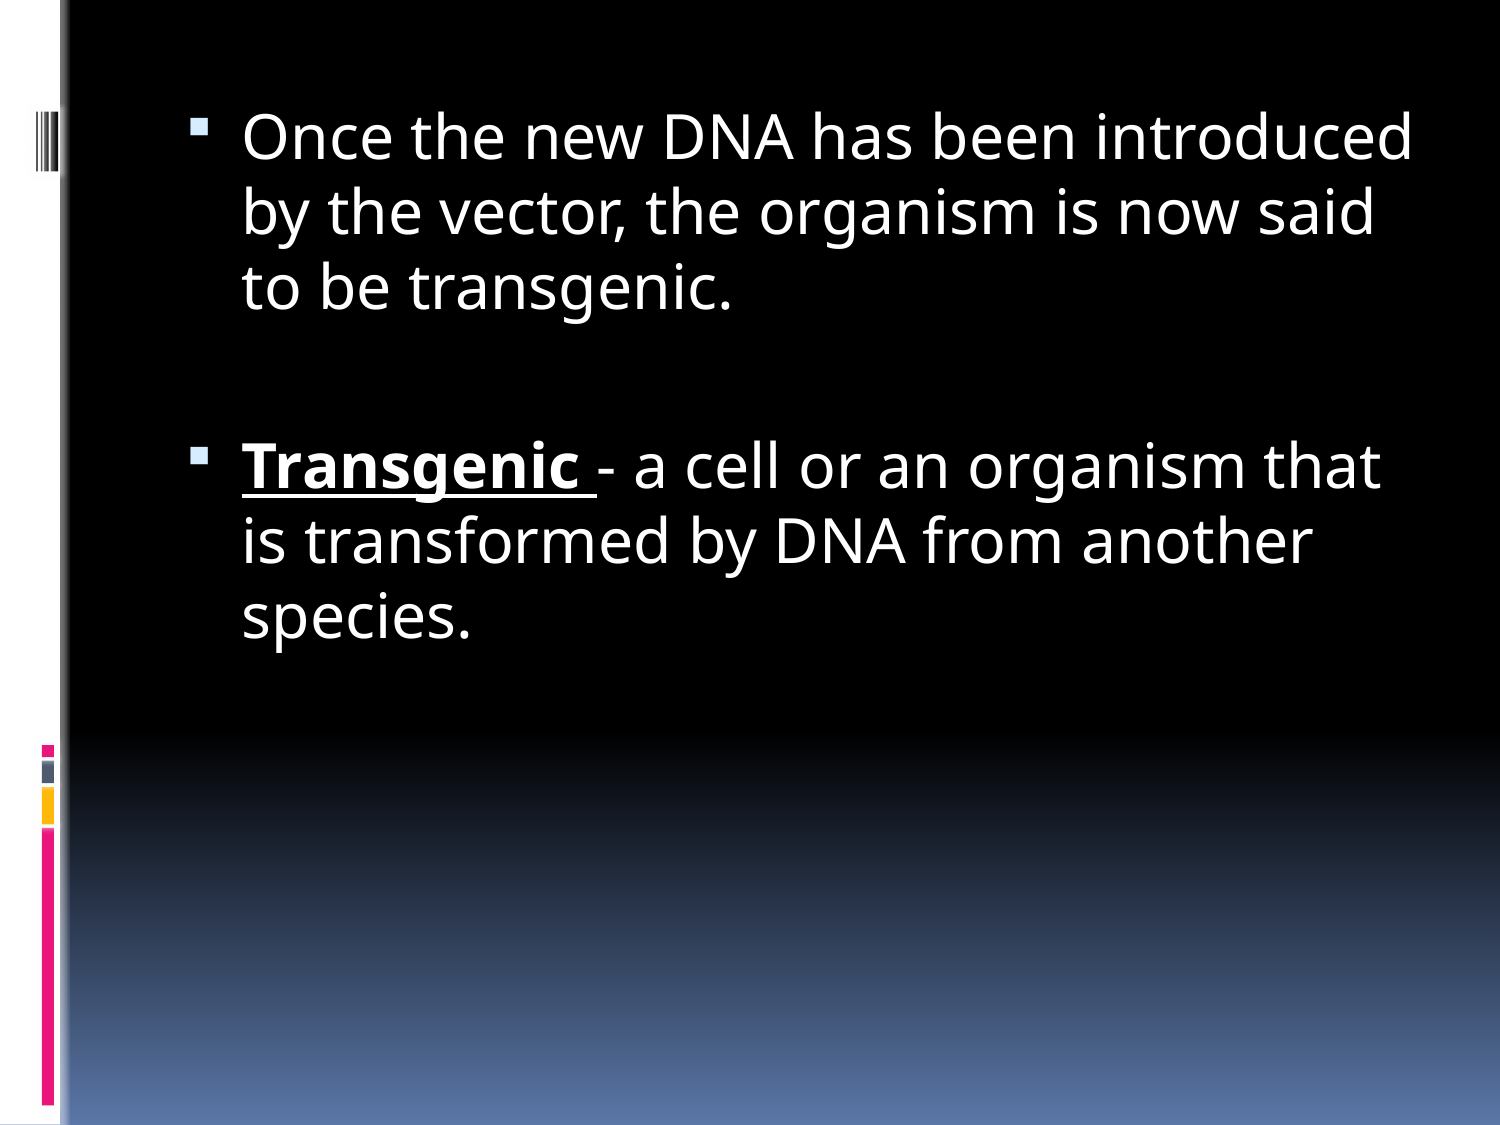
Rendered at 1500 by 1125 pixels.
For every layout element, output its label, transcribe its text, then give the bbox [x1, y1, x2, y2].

list Once the new DNA has been introduced by the vector, the organism is now said to be transgenic. Transgenic - a cell or an organism that is transformed by DNA from another species. [159, 90, 1435, 1043]
